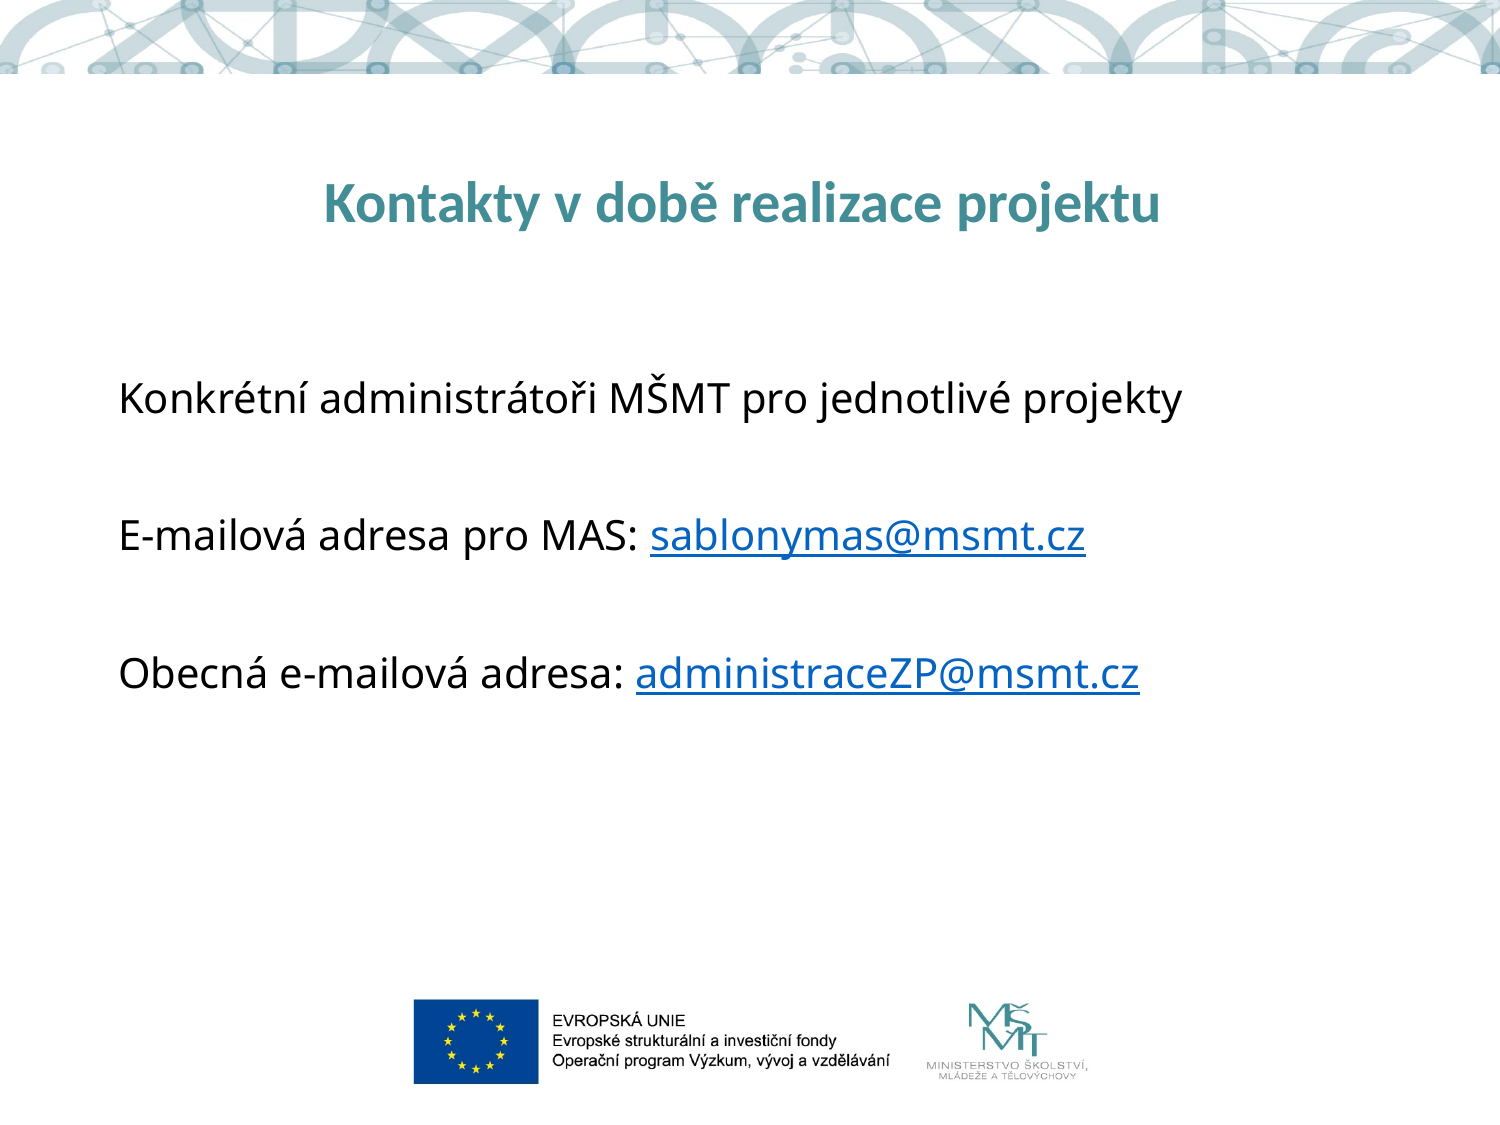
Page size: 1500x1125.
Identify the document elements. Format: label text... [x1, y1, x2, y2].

list Konkrétní administrátoři MŠMT pro jednotlivé projekty E-mailová adresa pro MAS: sablonymas@msmt.cz Obecná e-mailová adresa: administraceZP@msmt.cz [103, 299, 1397, 957]
title Kontakty v době realizace projektu [103, 129, 1397, 278]
picture [0, 0, 1500, 74]
picture [371, 957, 1129, 1125]
